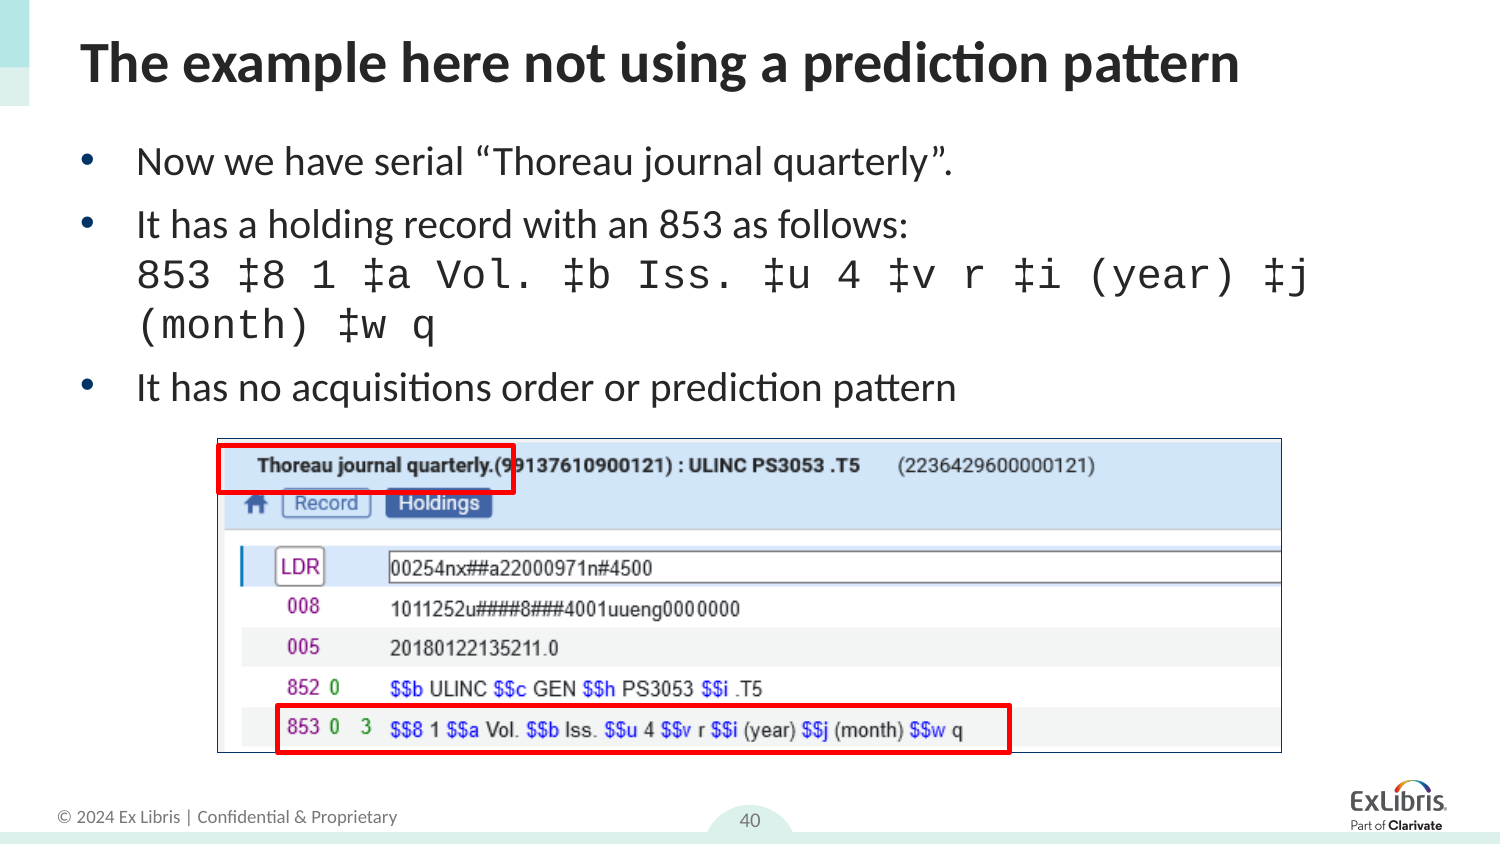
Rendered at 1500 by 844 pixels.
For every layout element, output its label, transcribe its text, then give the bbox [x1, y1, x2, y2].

picture [1351, 780, 1447, 830]
list Now we have serial “Thoreau journal quarterly”. It has a holding record with an 853 as follows: 853 ‡8 1 ‡a Vol. ‡b Iss. ‡u 4 ‡v r ‡i (year) ‡j (month) ‡w q It has no acquisitions order or prediction pattern [64, 126, 1447, 422]
slide_number 40 [705, 789, 795, 844]
title The example here not using a prediction pattern [64, 11, 1447, 107]
picture [217, 438, 1283, 753]
